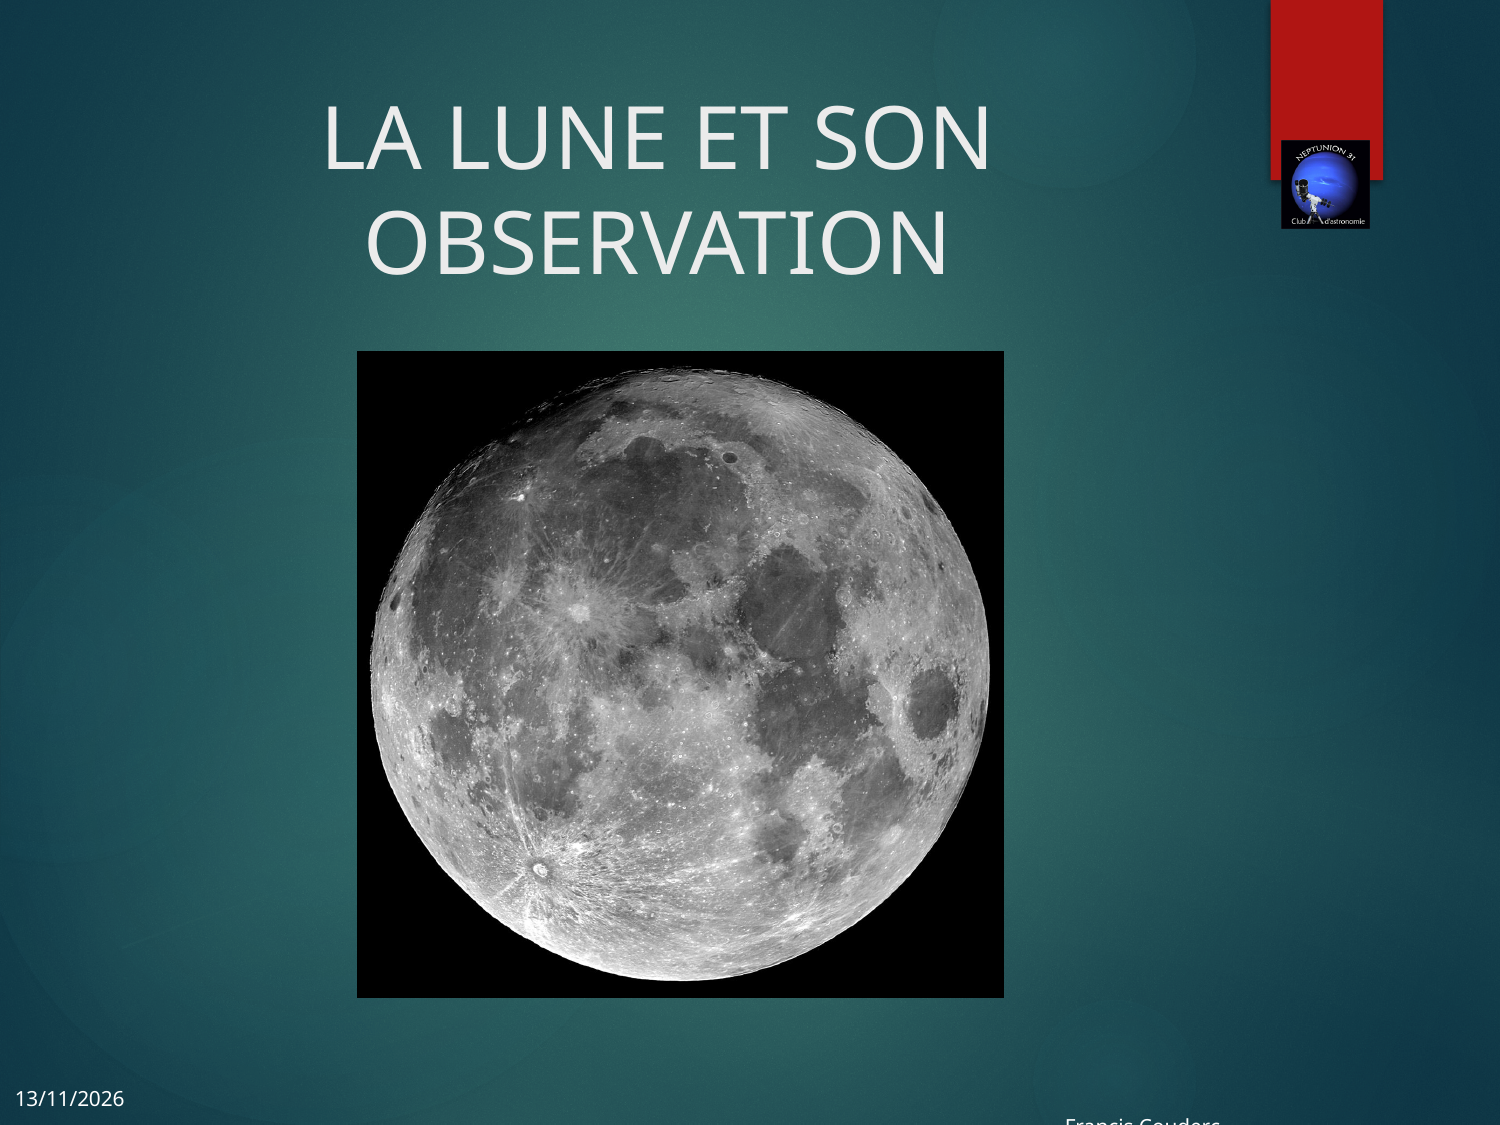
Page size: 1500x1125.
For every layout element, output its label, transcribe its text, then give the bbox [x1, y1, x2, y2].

picture [1281, 140, 1370, 229]
picture [357, 350, 1004, 998]
title LA LUNE ET SON OBSERVATION [79, 74, 1237, 304]
